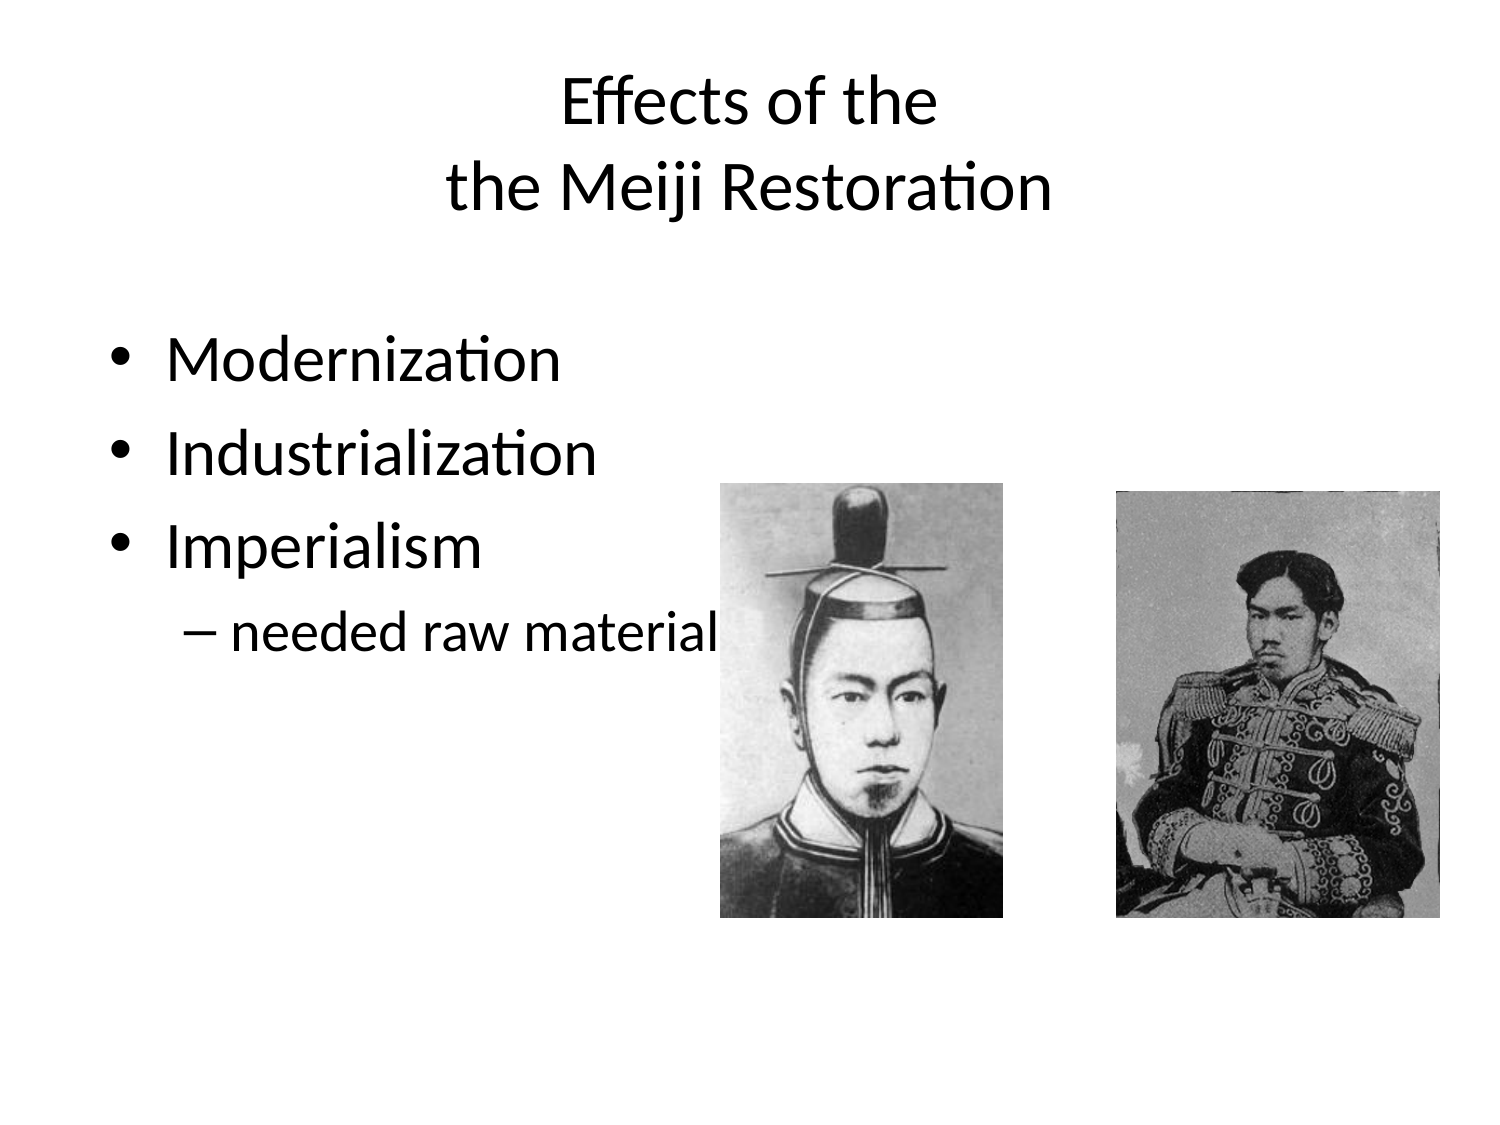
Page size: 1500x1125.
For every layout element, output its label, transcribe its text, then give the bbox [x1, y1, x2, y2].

picture [1116, 491, 1440, 918]
list Modernization Industrialization Imperialism needed raw materials [93, 307, 1407, 983]
picture [720, 483, 1004, 918]
title Effects of the the Meiji Restoration [75, 45, 1425, 233]
